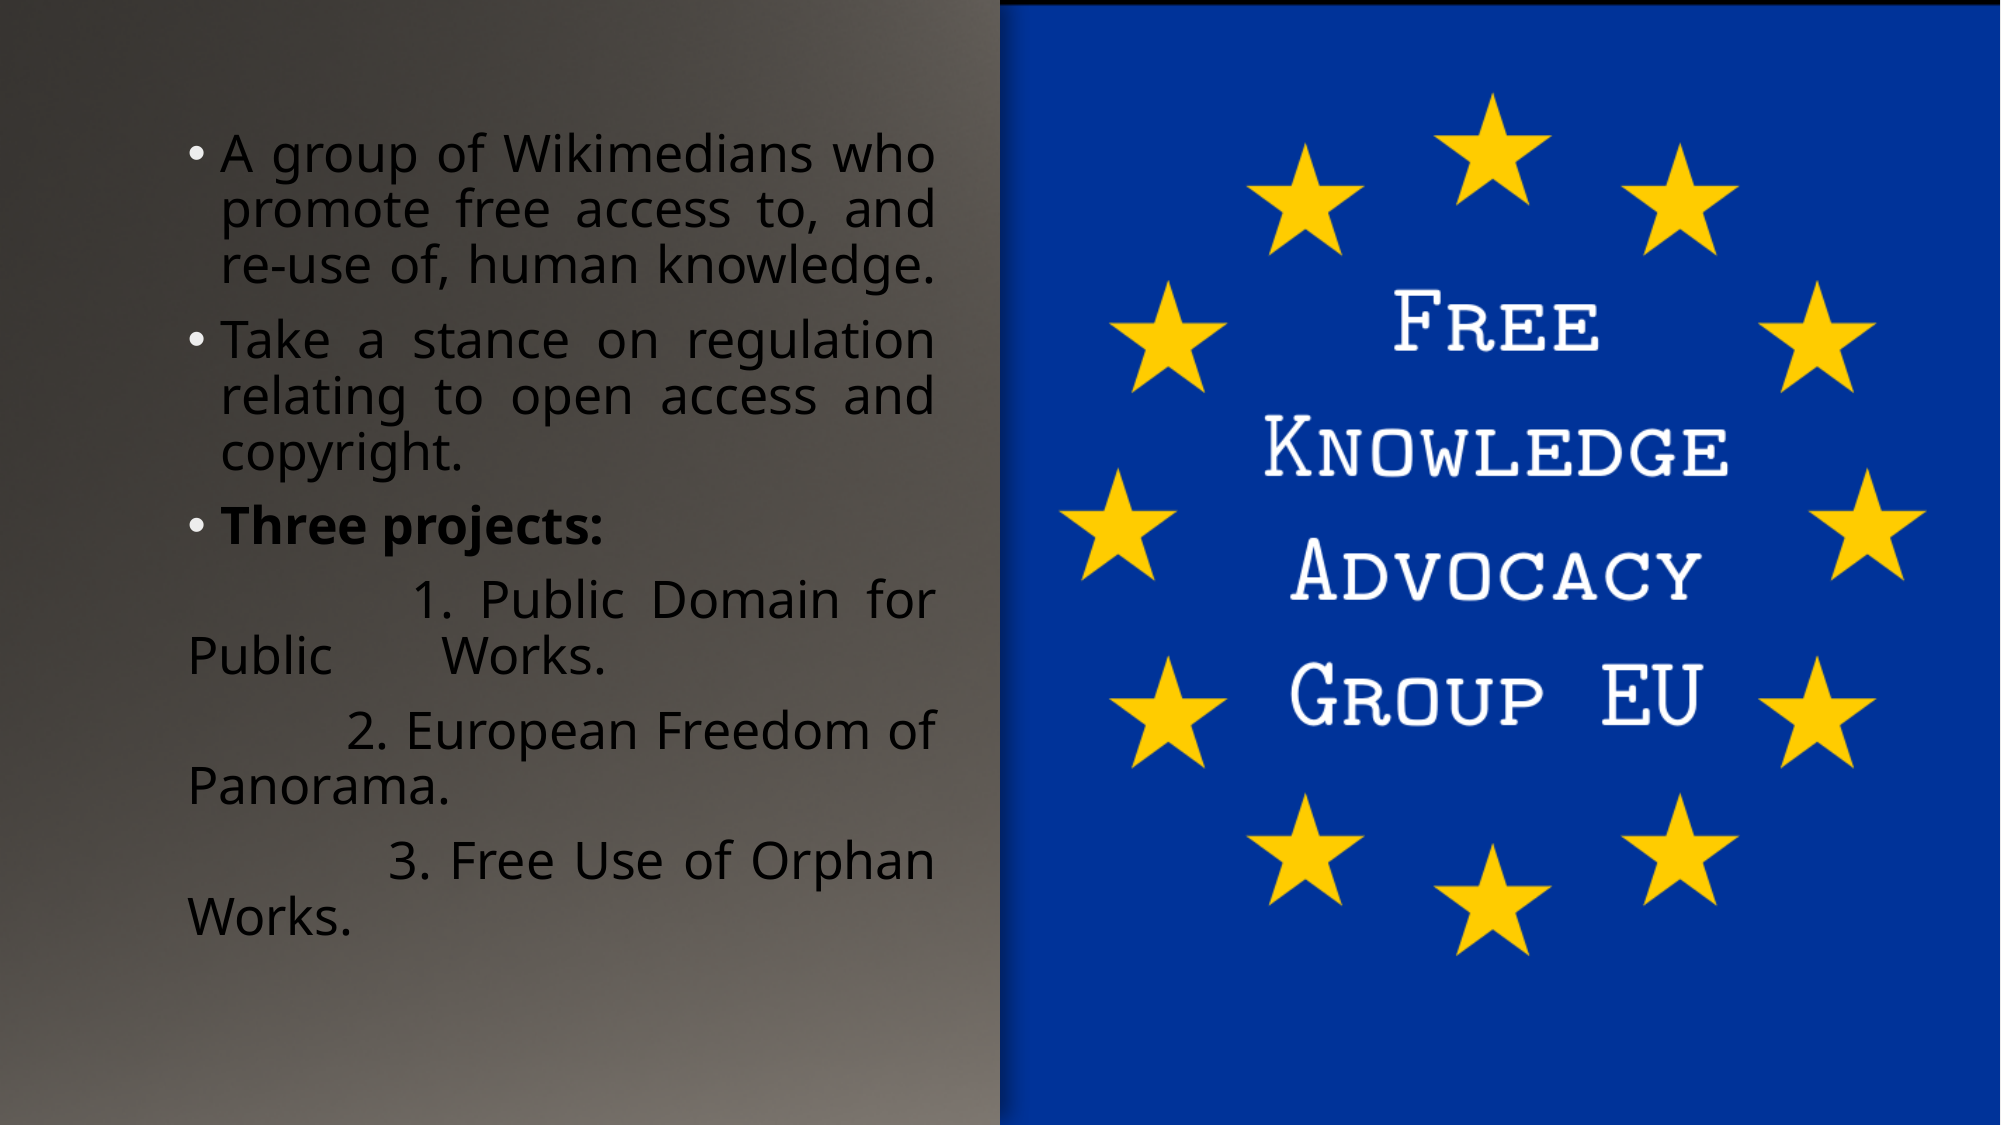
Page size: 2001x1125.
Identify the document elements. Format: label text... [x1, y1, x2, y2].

picture [999, 0, 2001, 1125]
list A group of Wikimedians who promote free access to, and re-use of, human knowledge. Take a stance on regulation relating to open access and copyright. Three projects: 1. Public Domain for Public Works. 2. European Freedom of Panorama. 3. Free Use of Orphan Works. [172, 120, 953, 1004]
text_box [0, 0, 999, 1125]
